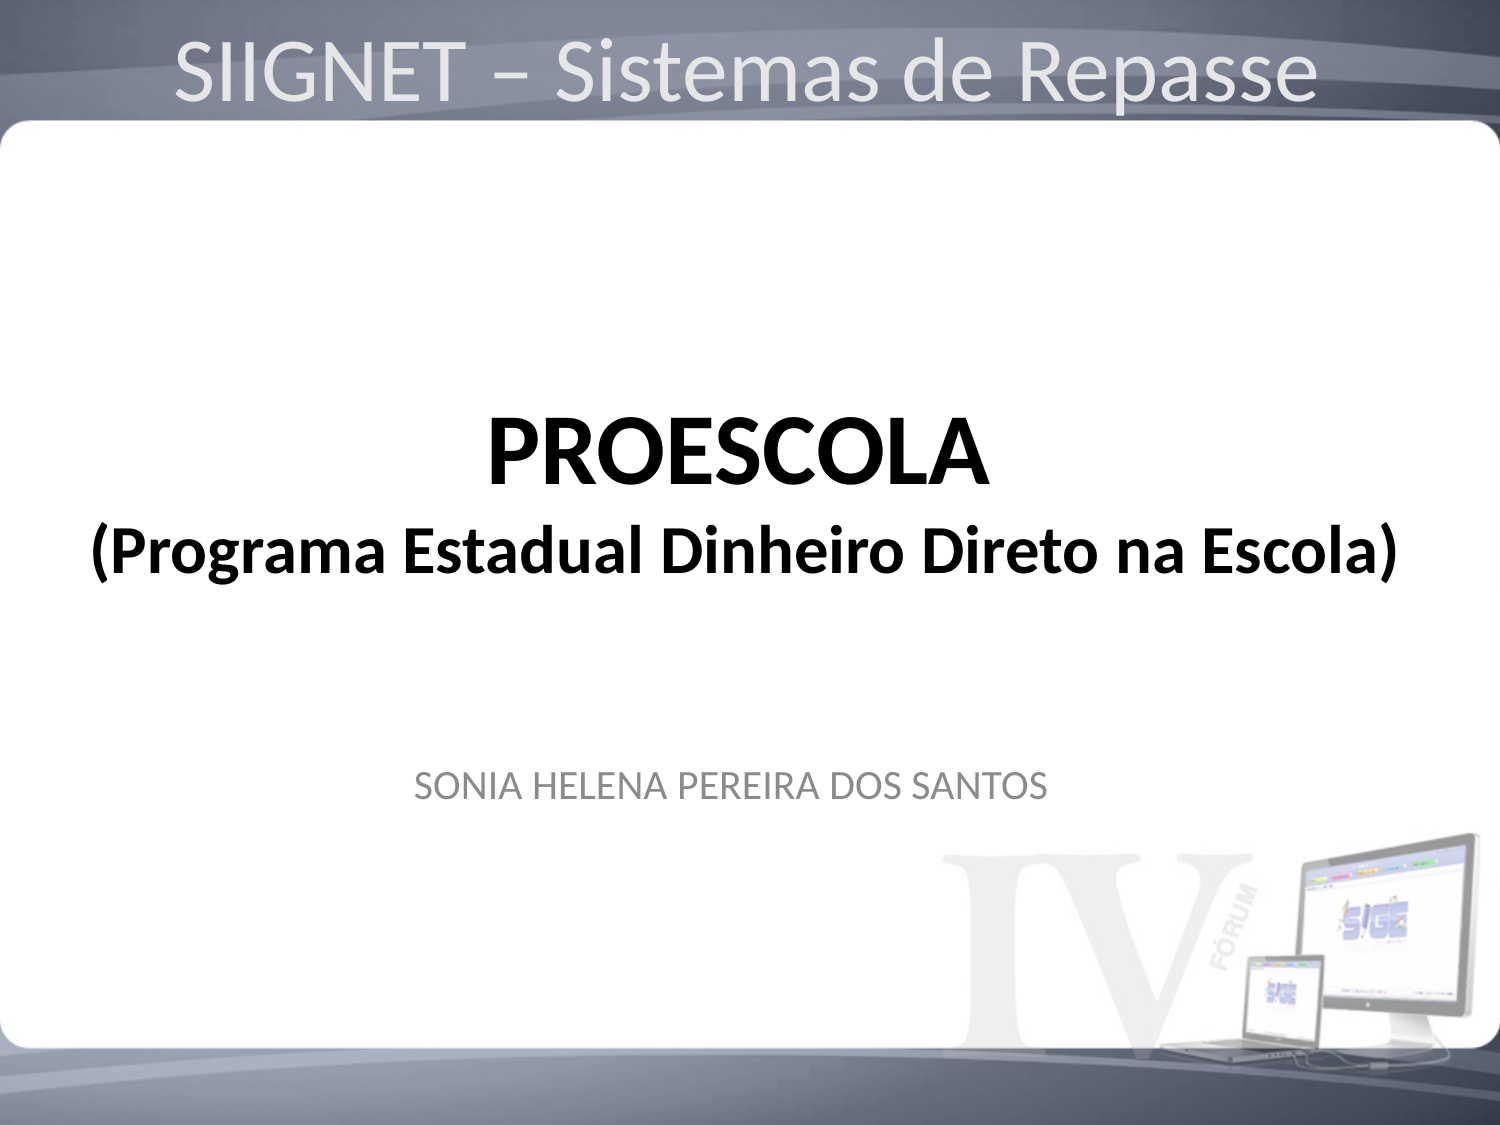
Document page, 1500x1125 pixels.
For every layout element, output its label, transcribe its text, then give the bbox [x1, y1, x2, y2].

text_box SONIA HELENA PEREIRA DOS SANTOS [398, 749, 1064, 902]
text_box PROESCOLA (Programa Estadual Dinheiro Direto na Escola) [58, 375, 1418, 686]
picture [0, 0, 1500, 1125]
text_box SIIGNET – Sistemas de Repasse [117, 0, 1378, 129]
